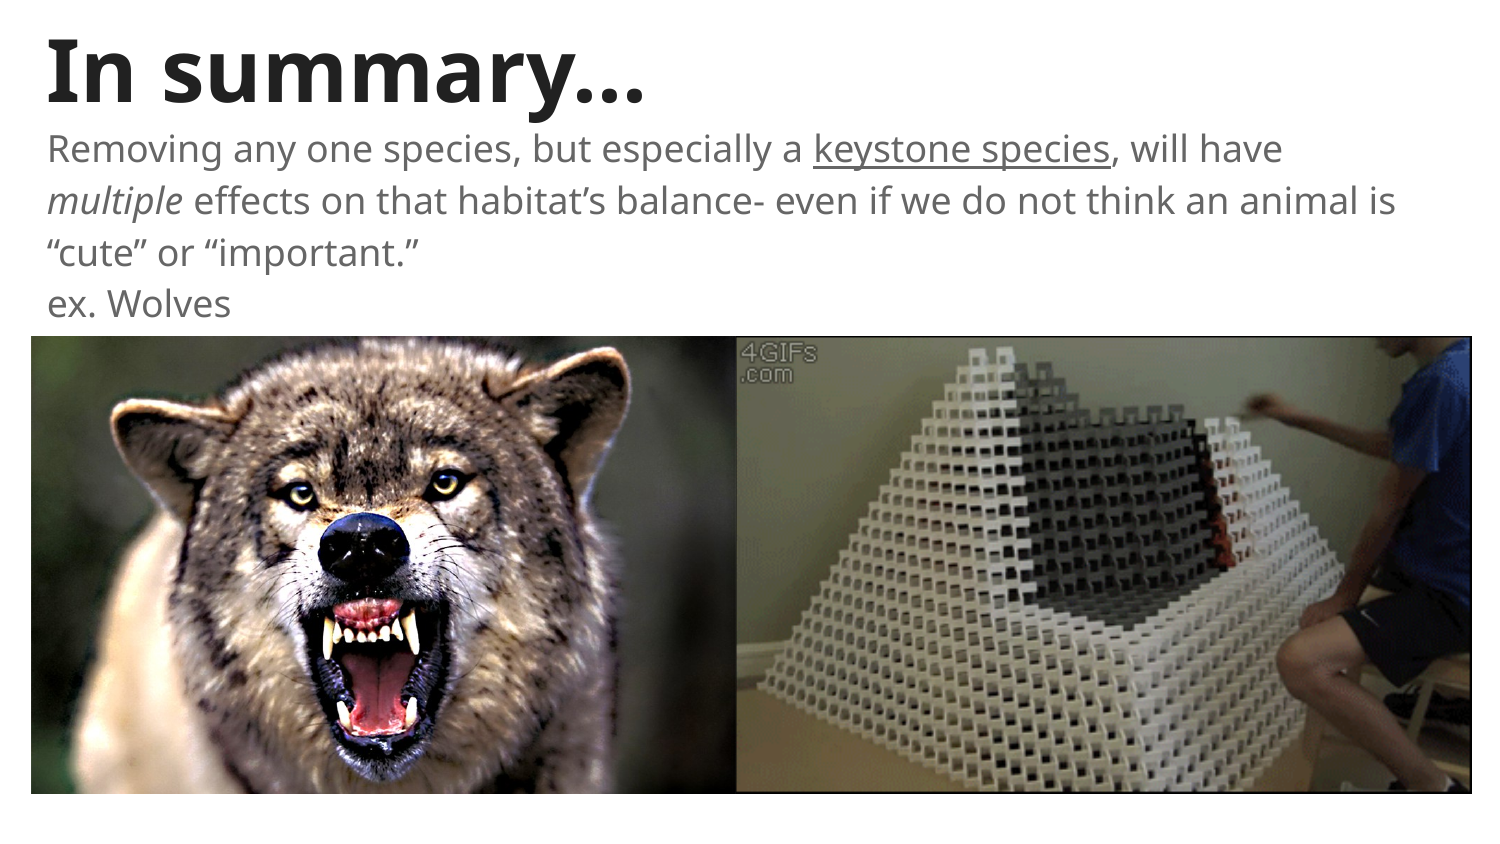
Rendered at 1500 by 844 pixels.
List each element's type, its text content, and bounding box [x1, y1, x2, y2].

title In summary... [31, 0, 1430, 103]
picture [31, 336, 1473, 794]
list Removing any one species, but especially a keystone species, will have multiple effects on that habitat’s balance- even if we do not think an animal is “cute” or “important.” ex. Wolves [31, 103, 1430, 336]
